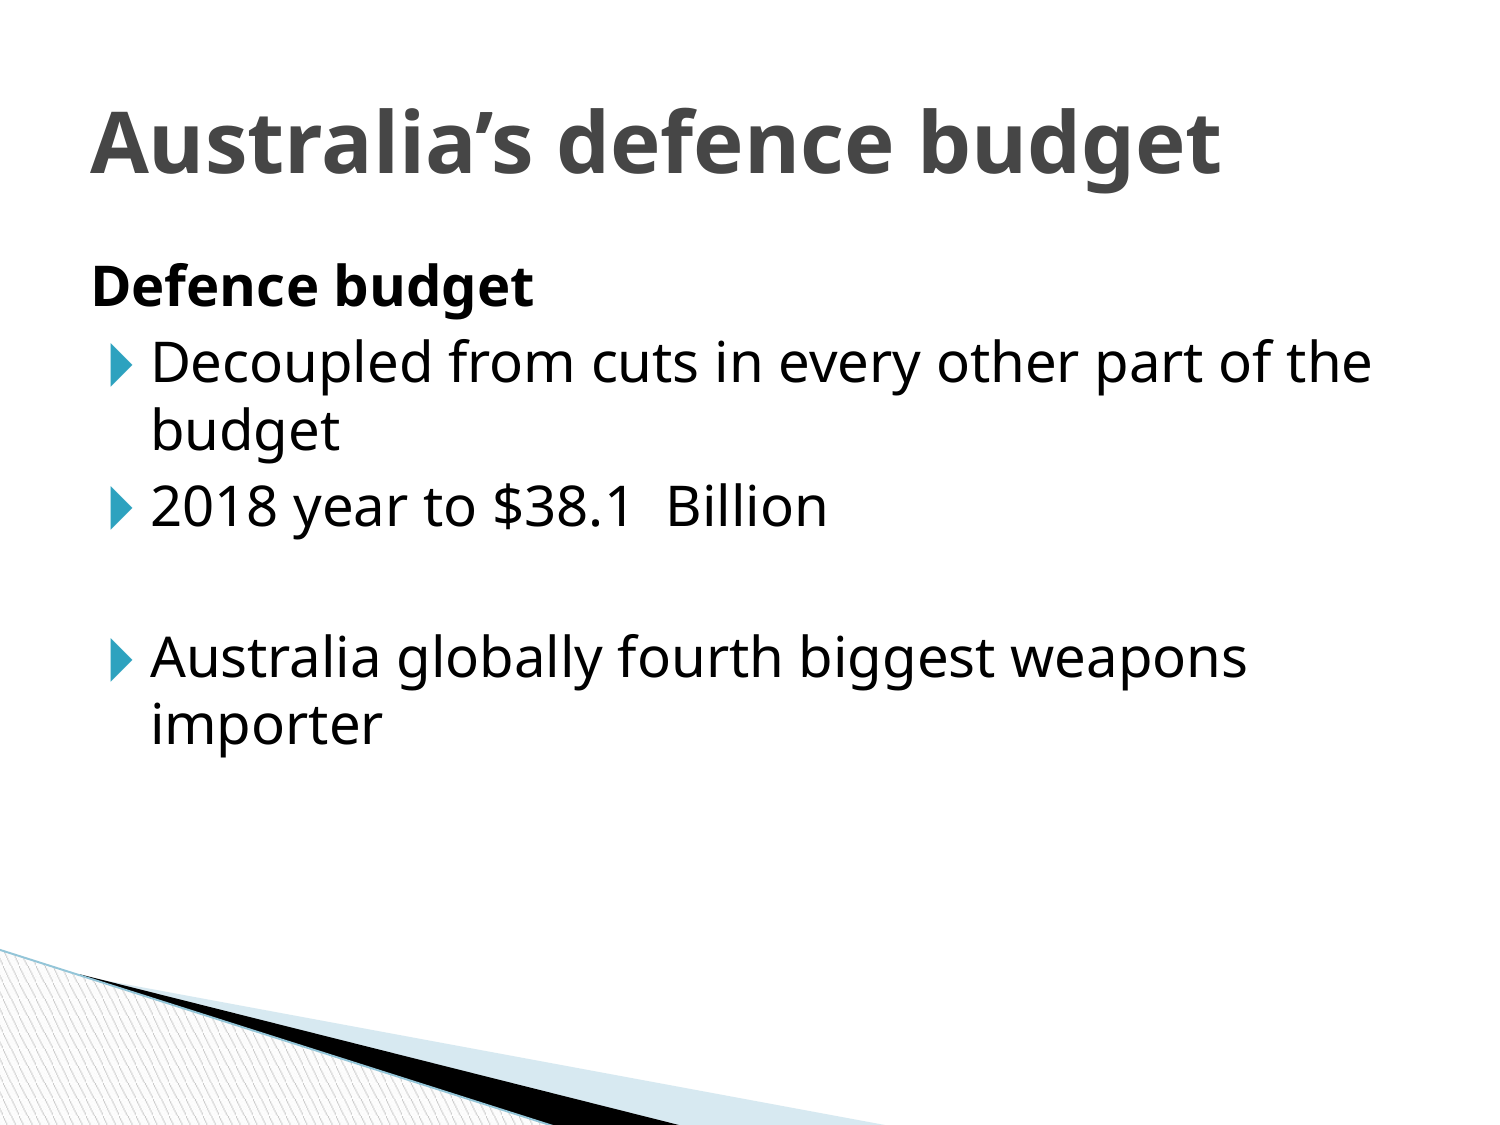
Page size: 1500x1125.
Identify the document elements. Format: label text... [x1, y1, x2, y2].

title Australia’s defence budget [75, 45, 1425, 233]
list Defence budget Decoupled from cuts in every other part of the budget 2018 year to $38.1 Billion Australia globally fourth biggest weapons importer [75, 243, 1425, 986]
